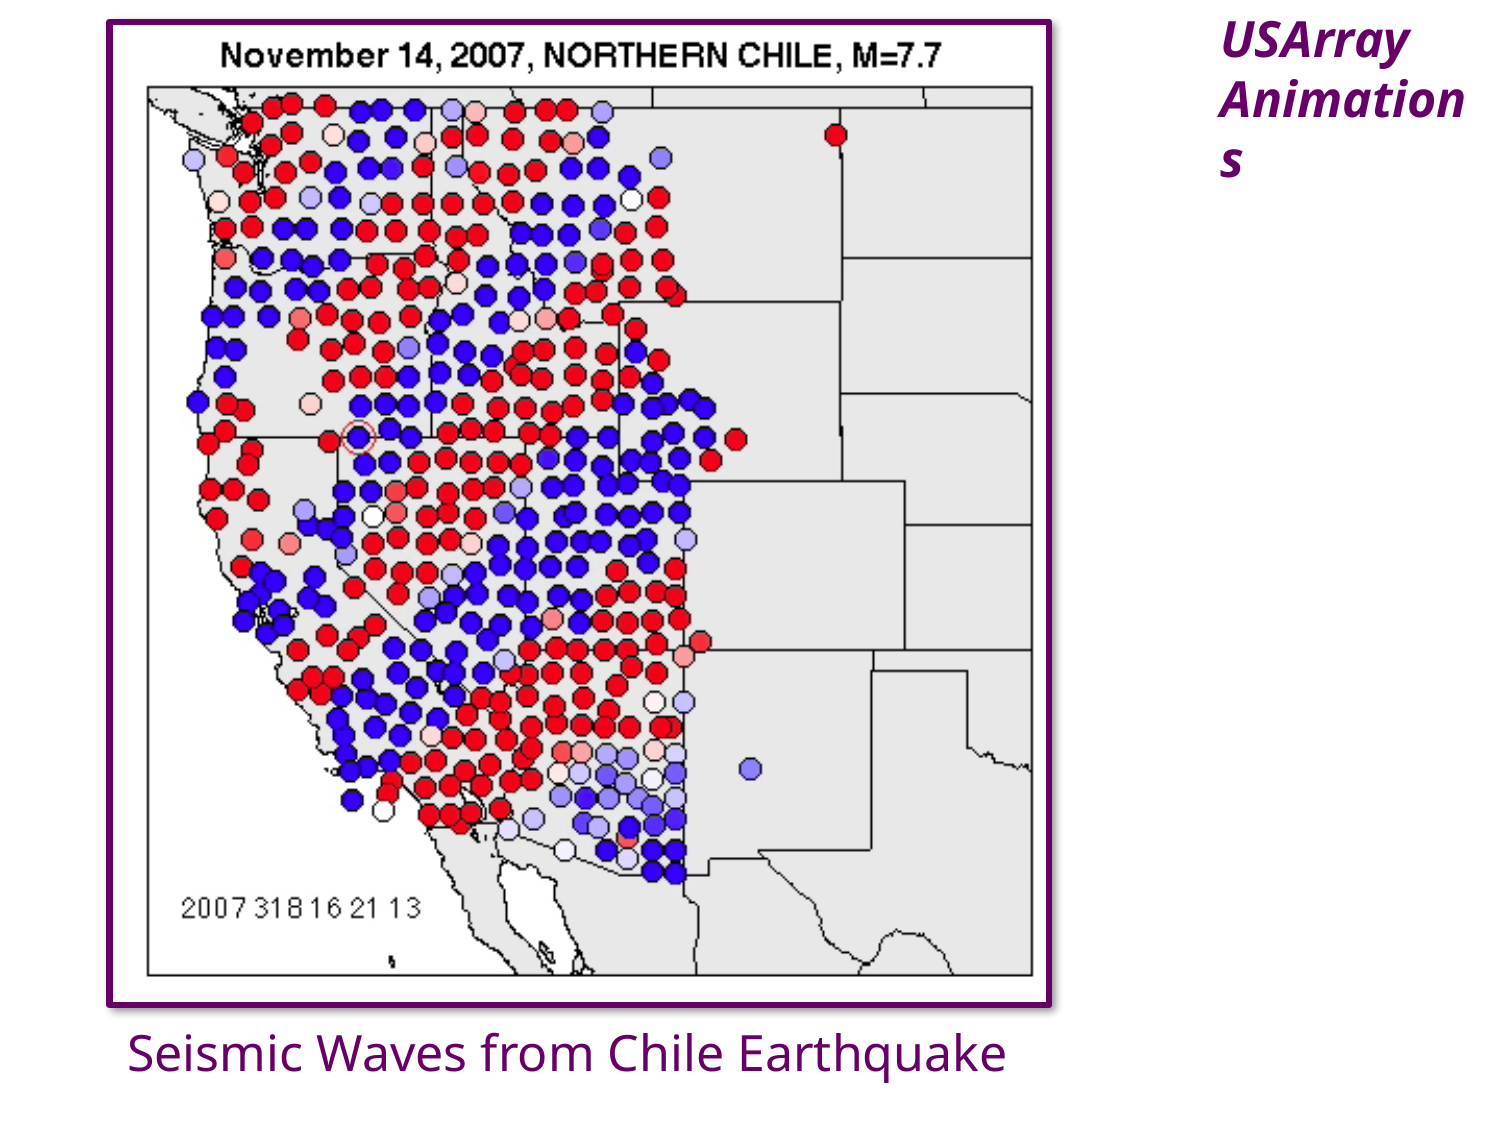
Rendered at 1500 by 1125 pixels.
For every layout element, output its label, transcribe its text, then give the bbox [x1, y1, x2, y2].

text_box USArray Animations [1205, 0, 1500, 142]
text_box Seismic Waves from Chile Earthquake [112, 1017, 1050, 1113]
picture [112, 24, 1046, 1003]
